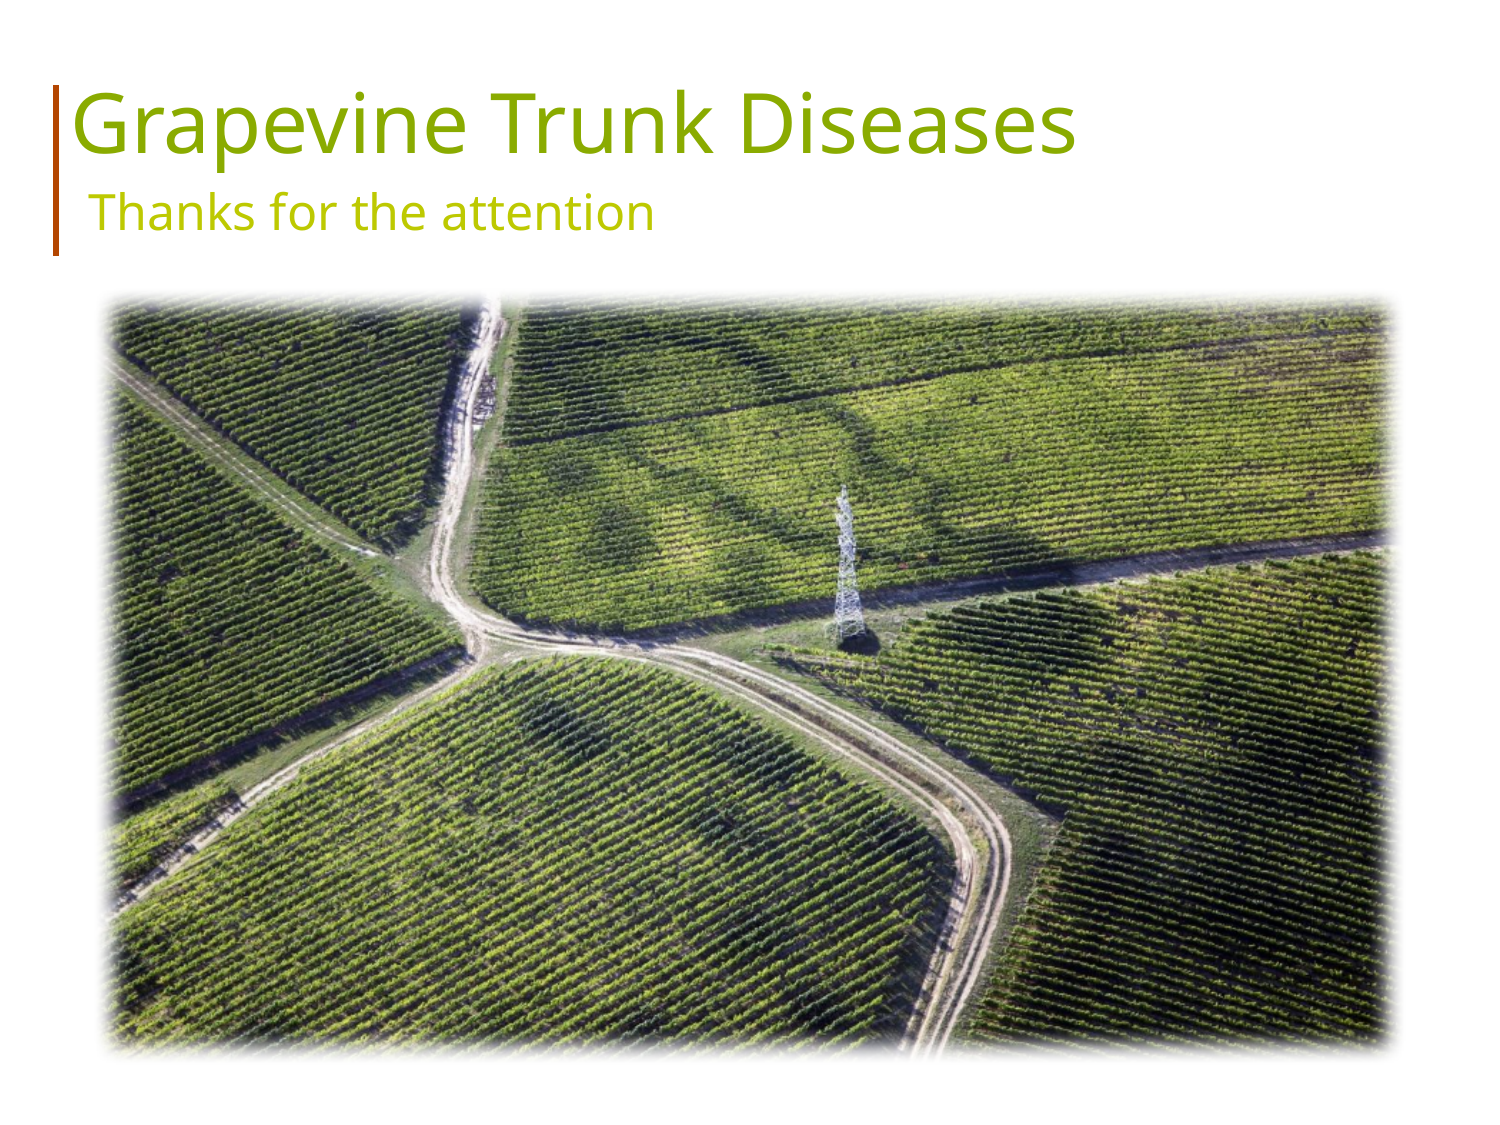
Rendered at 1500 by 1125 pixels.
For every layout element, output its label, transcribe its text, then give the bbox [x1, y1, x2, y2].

text_box Grapevine Trunk Diseases [55, 62, 1153, 178]
picture [93, 288, 1405, 1065]
text_box Thanks for the attention [73, 172, 1376, 248]
